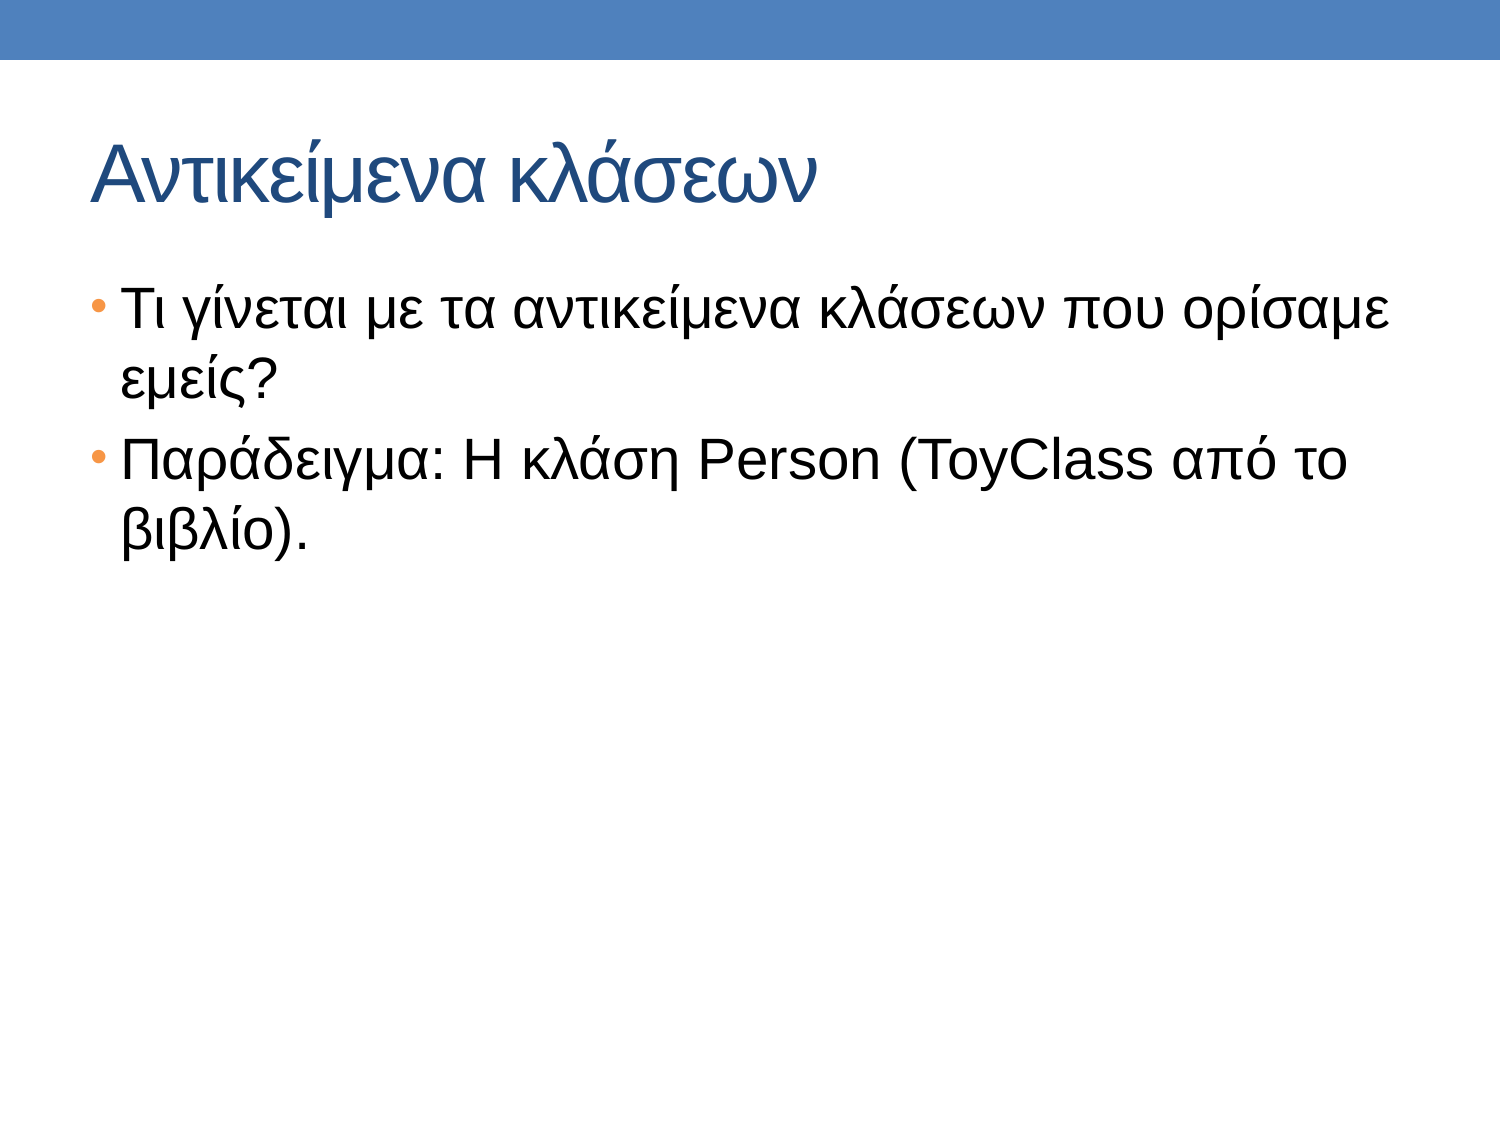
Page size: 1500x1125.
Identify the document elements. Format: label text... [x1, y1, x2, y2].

title Αντικείμενα κλάσεων [75, 87, 1425, 250]
list Τι γίνεται με τα αντικείμενα κλάσεων που ορίσαμε εμείς? Παράδειγμα: Η κλάση Person (ToyClass από το βιβλίο). [75, 262, 1425, 1063]
